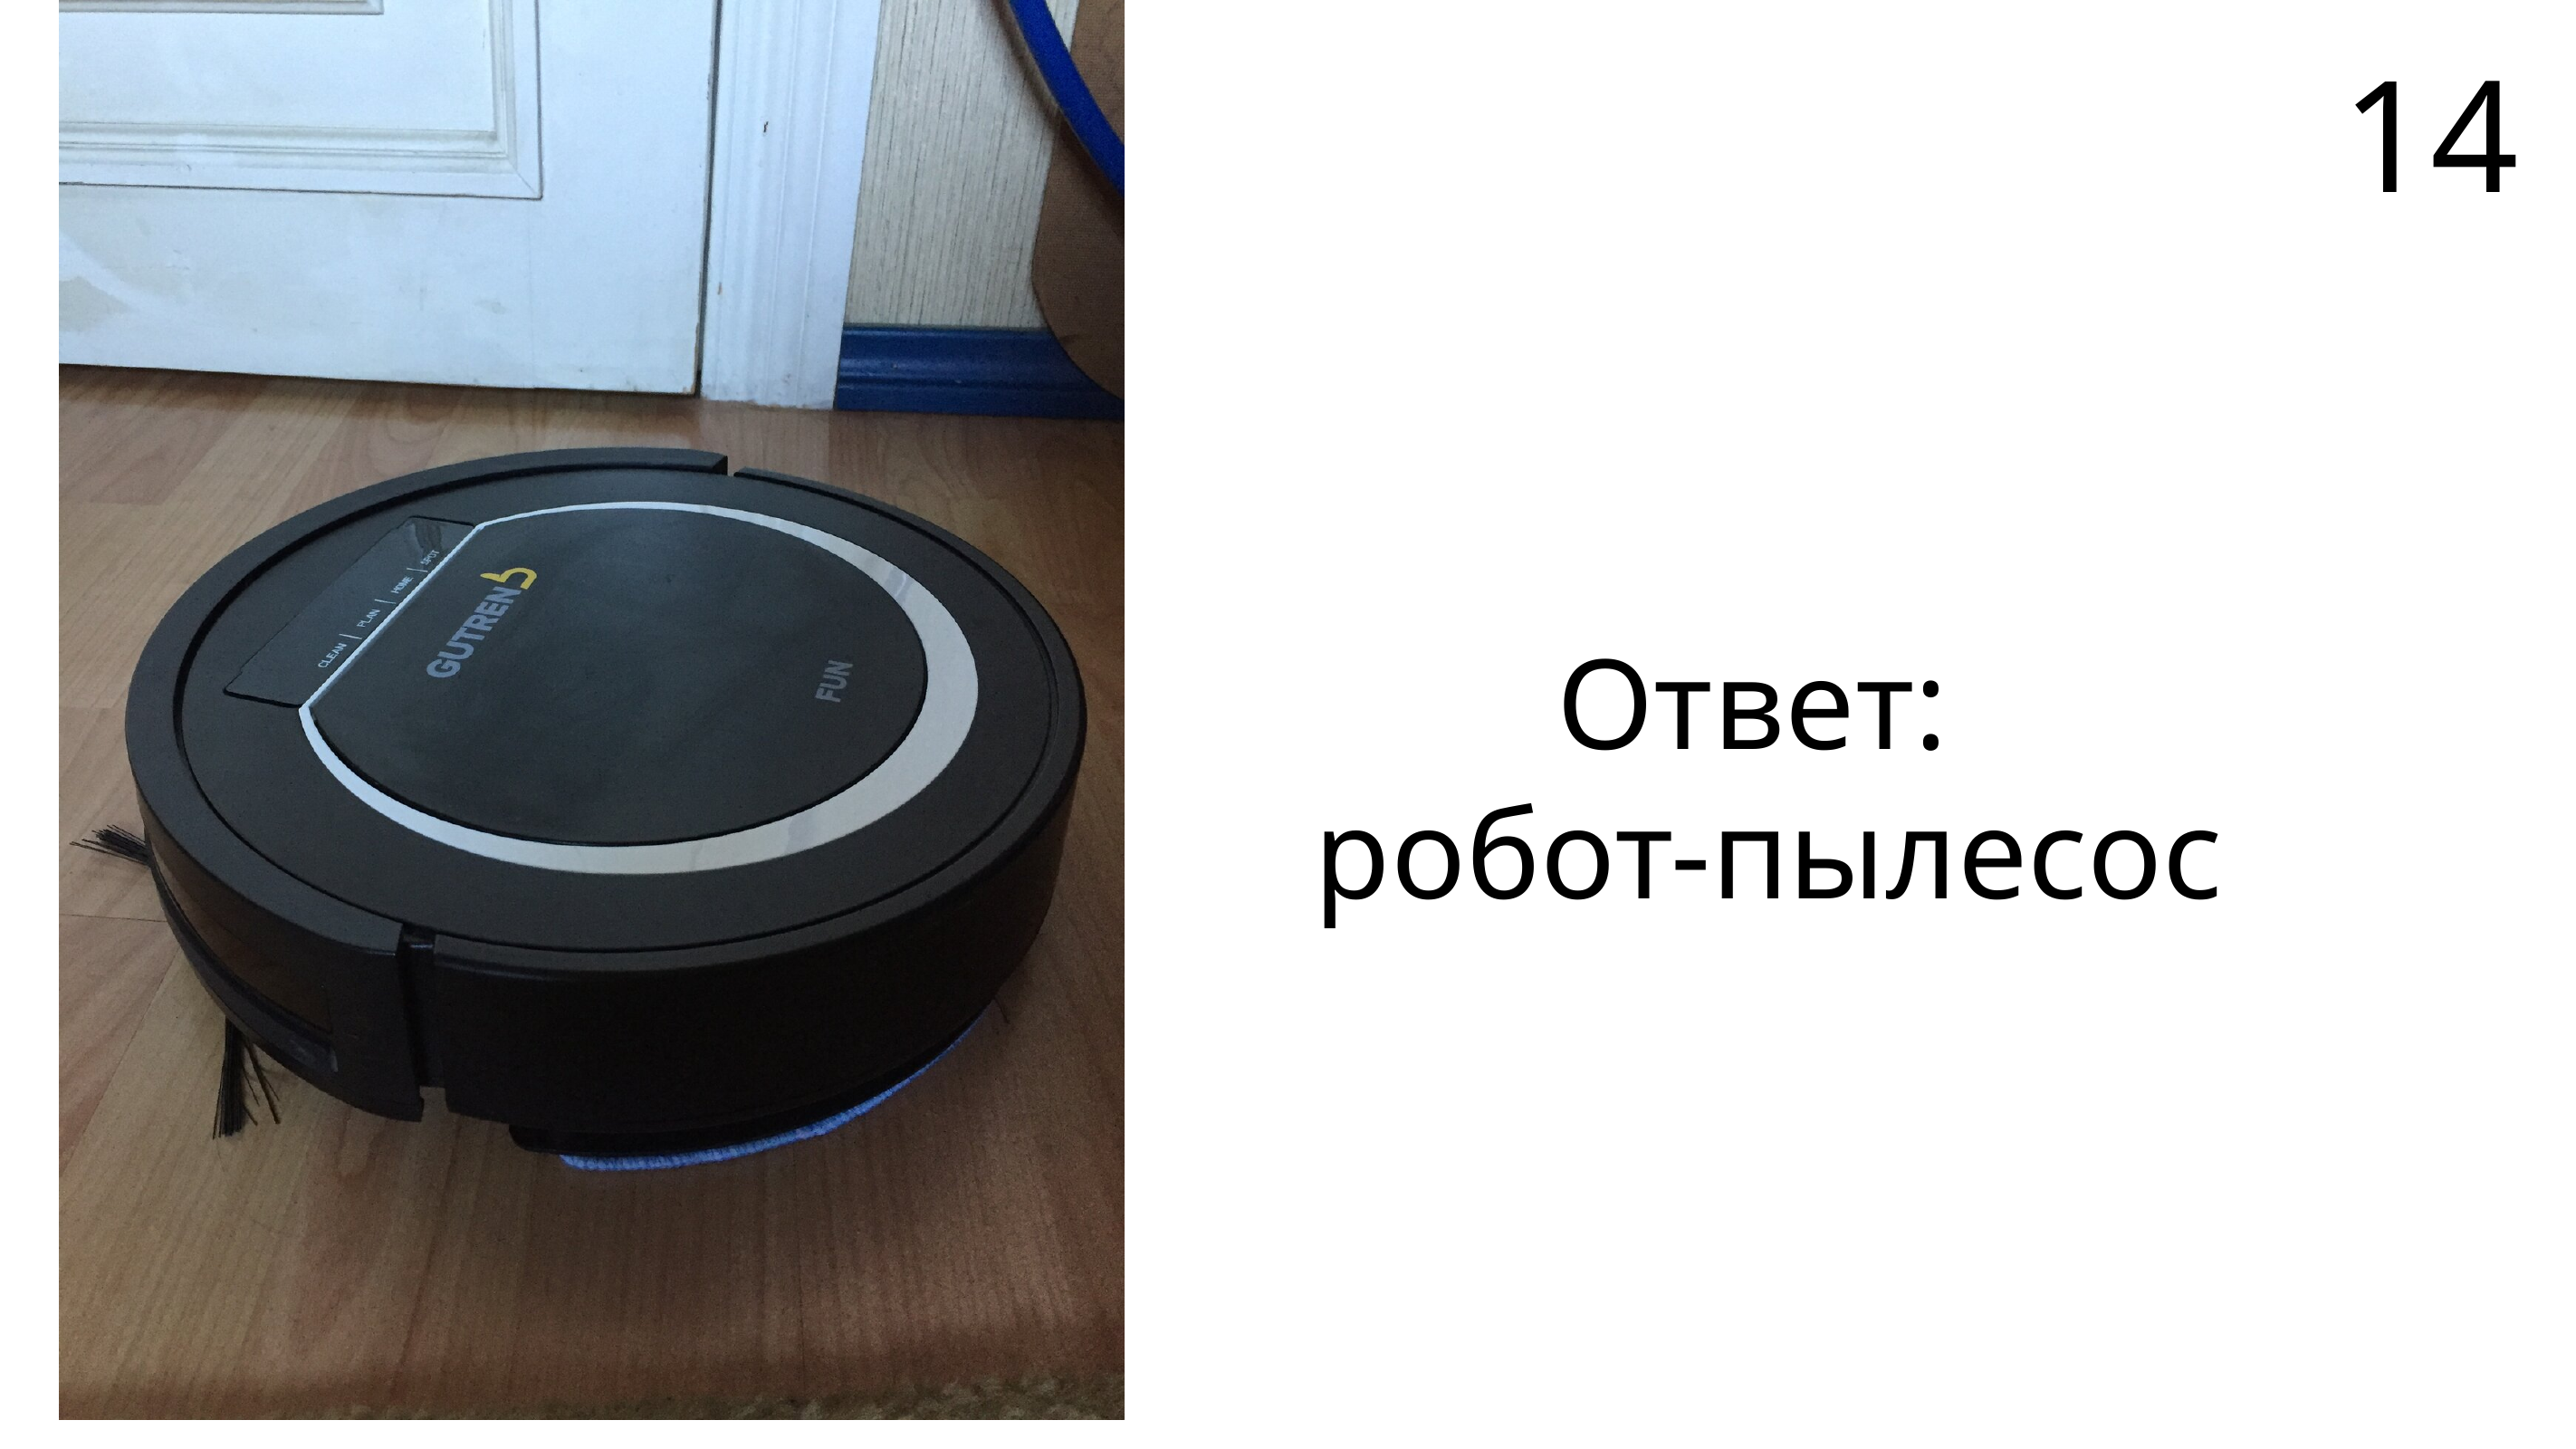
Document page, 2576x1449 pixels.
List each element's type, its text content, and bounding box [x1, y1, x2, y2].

text_box Ответ: робот-пылесос [1239, 617, 2299, 932]
picture [59, 0, 1125, 1421]
text_box 14 [2334, 30, 2527, 232]
